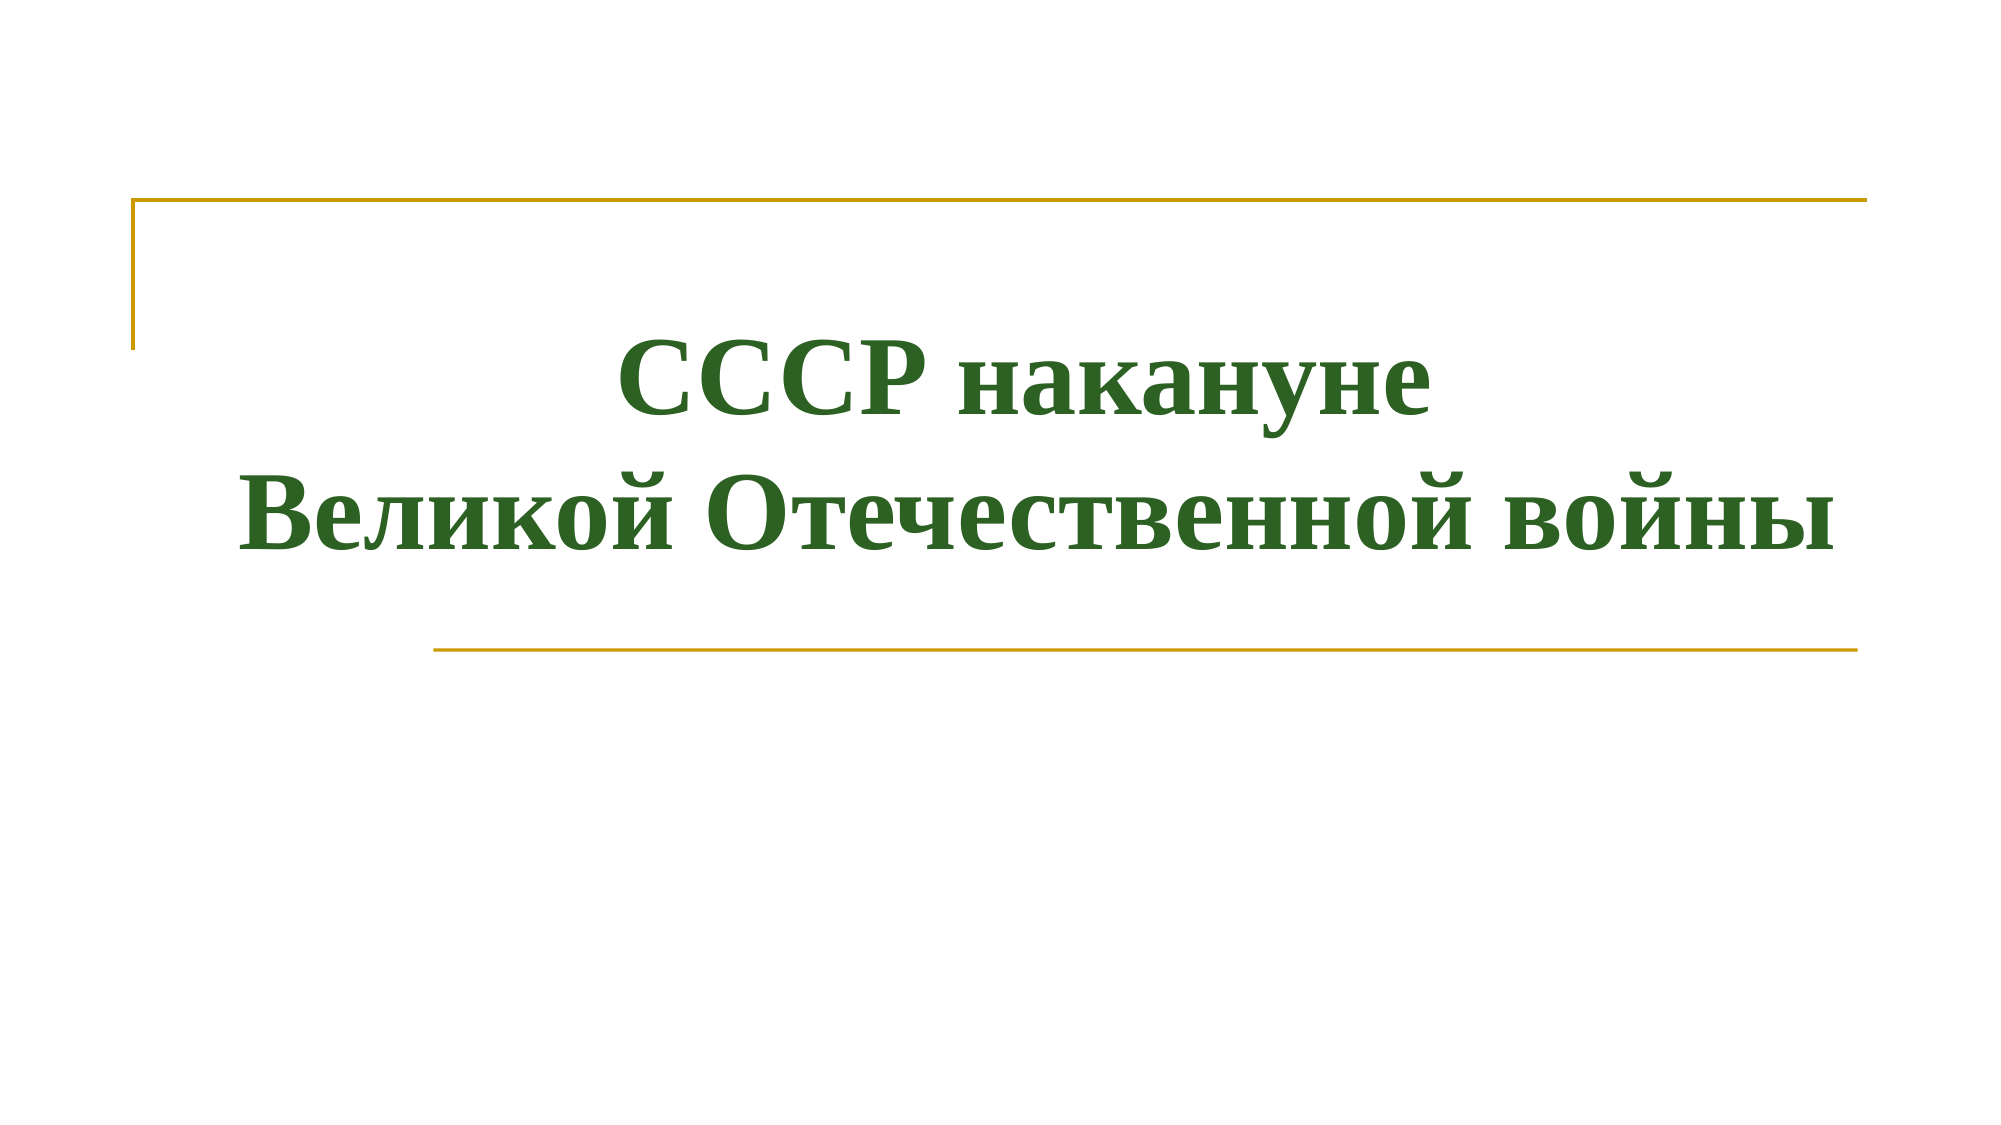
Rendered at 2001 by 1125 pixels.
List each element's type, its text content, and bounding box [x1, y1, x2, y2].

title СССР накануне Великой Отечественной войны [204, 294, 1872, 583]
